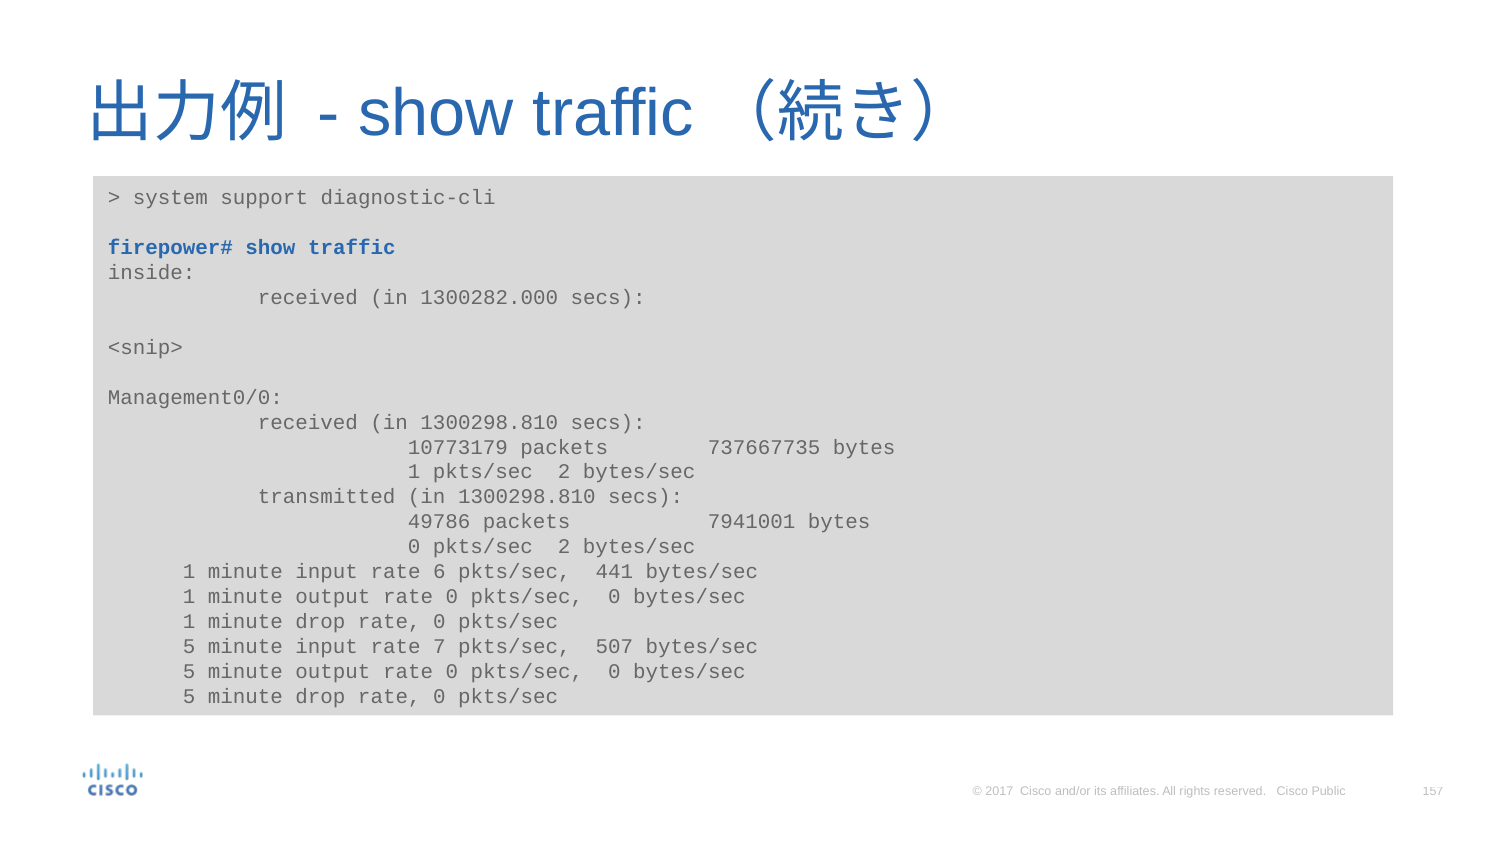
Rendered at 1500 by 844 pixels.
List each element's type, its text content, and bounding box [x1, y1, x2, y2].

text_box > system support diagnostic-cli firepower# show traffic inside: received (in 1300282.000 secs): <snip> Management0/0: received (in 1300298.810 secs): 10773179 packets 737667735 bytes 1 pkts/sec 2 bytes/sec transmitted (in 1300298.810 secs): 49786 packets 7941001 bytes 0 pkts/sec 2 bytes/sec 1 minute input rate 6 pkts/sec, 441 bytes/sec 1 minute output rate 0 pkts/sec, 0 bytes/sec 1 minute drop rate, 0 pkts/sec 5 minute input rate 7 pkts/sec, 507 bytes/sec 5 minute output rate 0 pkts/sec, 0 bytes/sec 5 minute drop rate, 0 pkts/sec [93, 176, 1394, 716]
title 出力例 - show traffic（続き） [71, 55, 1441, 176]
picture [77, 758, 149, 803]
